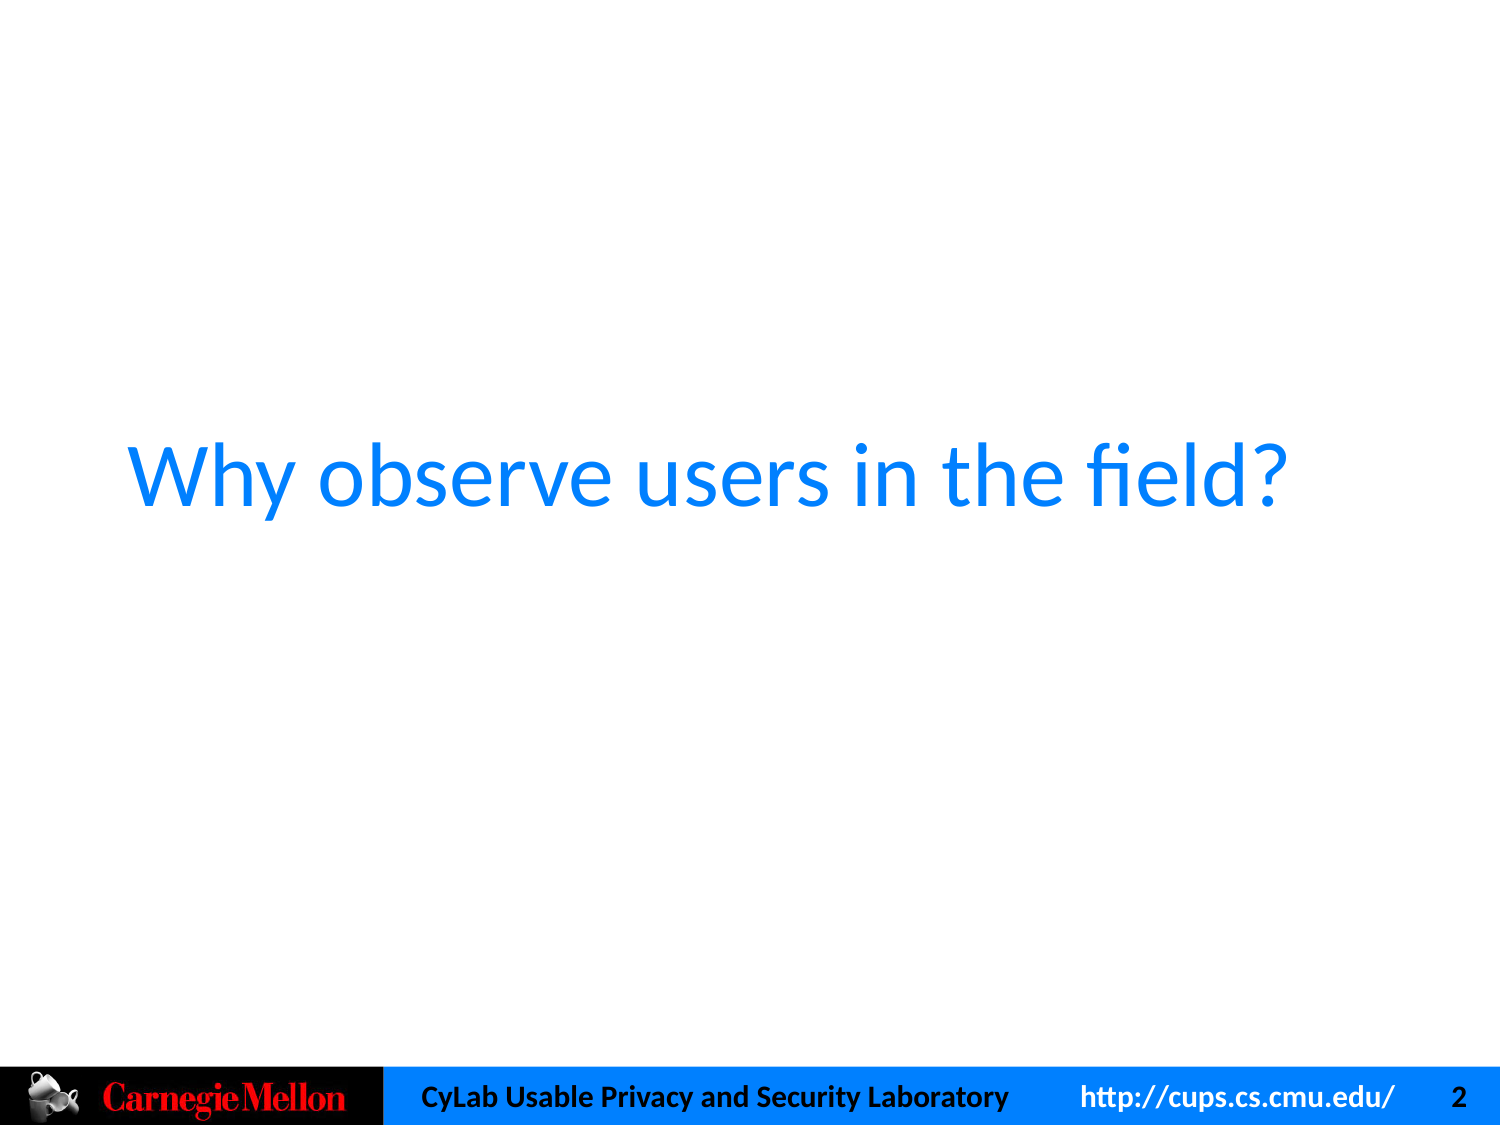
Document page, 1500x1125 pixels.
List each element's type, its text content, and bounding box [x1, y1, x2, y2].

title Why observe users in the field? [112, 349, 1388, 591]
picture [98, 1080, 348, 1122]
picture [23, 1068, 83, 1124]
